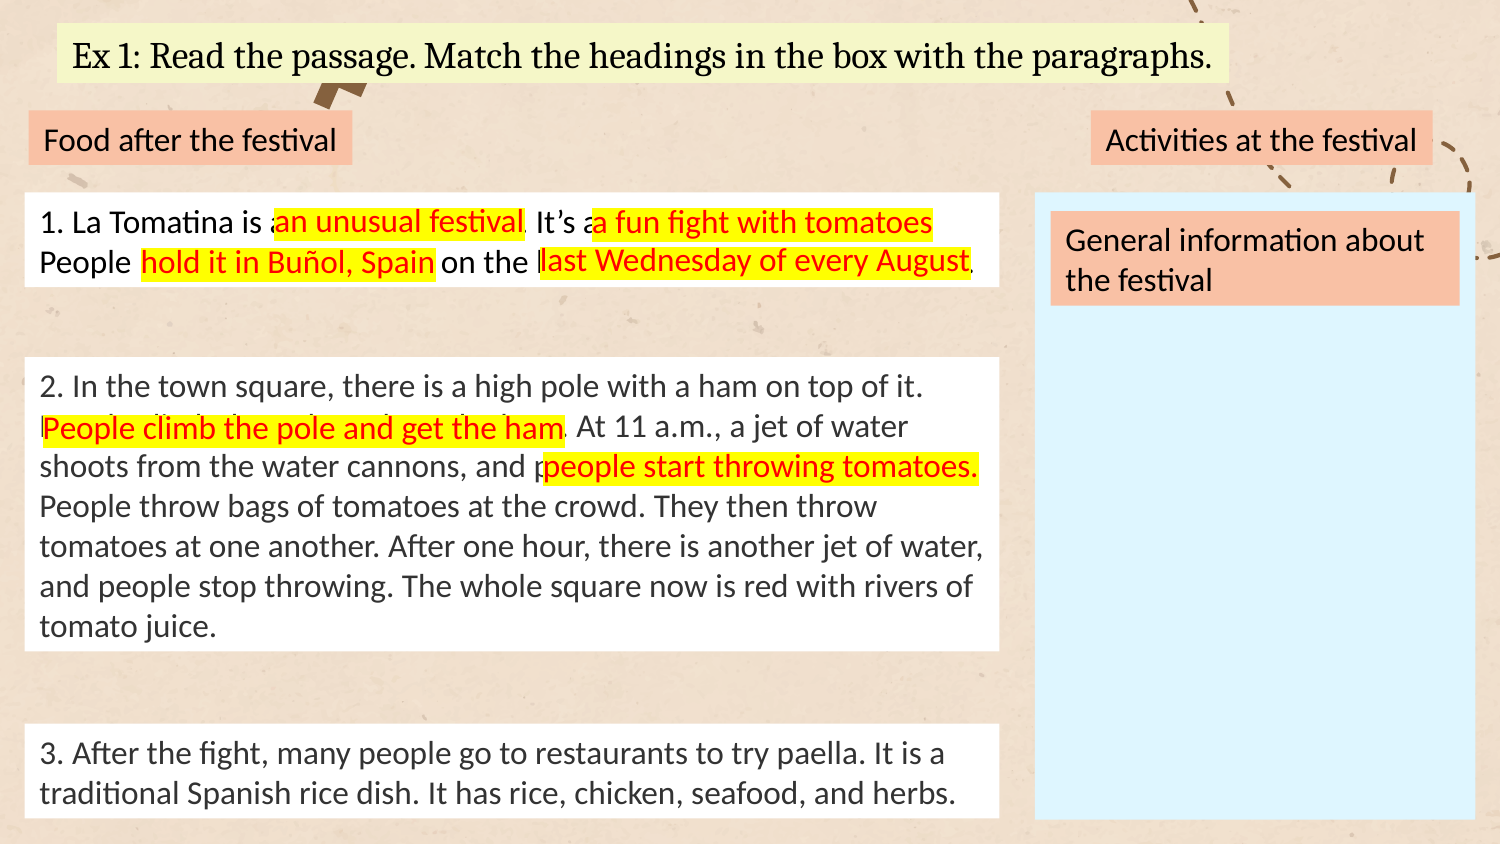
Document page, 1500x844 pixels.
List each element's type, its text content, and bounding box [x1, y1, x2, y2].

text_box General information about the festival [1050, 211, 1460, 306]
text_box Activities at the festival [1090, 110, 1433, 165]
text_box an unusual festival [259, 192, 540, 247]
text_box 3. After the fight, many people go to restaurants to try paella. It is a traditional Spanish rice dish. It has rice, chicken, seafood, and herbs. [24, 723, 1000, 819]
picture [0, 0, 1500, 844]
text_box hold it in Buñol, Spain [125, 232, 451, 288]
text_box Food after the festival [28, 110, 353, 165]
text_box last Wednesday of every August [525, 231, 986, 286]
text_box Ex 1: Read the passage. Match the headings in the box with the paragraphs. [57, 23, 1230, 83]
text_box 1. La Tomatina is an unusual festival. It’s a fun fight with tomatoes. People hold it in Buñol, Spain on the last Wednesday of every August. [24, 192, 259, 288]
text_box people start throwing tomatoes. [528, 436, 995, 492]
text_box 2. In the town square, there is a high pole with a ham on top of it. People climb the pole and get the ham. At 11 a.m., a jet of water shoots from the water cannons, and people start throwing tomatoes. People throw bags of tomatoes at the crowd. They then throw tomatoes at one another. After one hour, there is another jet of water, and people stop throwing. The whole square now is red with rivers of tomato juice. [24, 357, 1000, 652]
text_box People climb the pole and get the ham [27, 399, 580, 454]
text_box a fun fight with tomatoes [577, 192, 949, 231]
text_box 1. La Tomatina is an unusual festival. It’s a fun fight with tomatoes. People hold it in Buñol, Spain on the last Wednesday of every August. [451, 192, 1000, 288]
text_box [1033, 190, 1477, 822]
